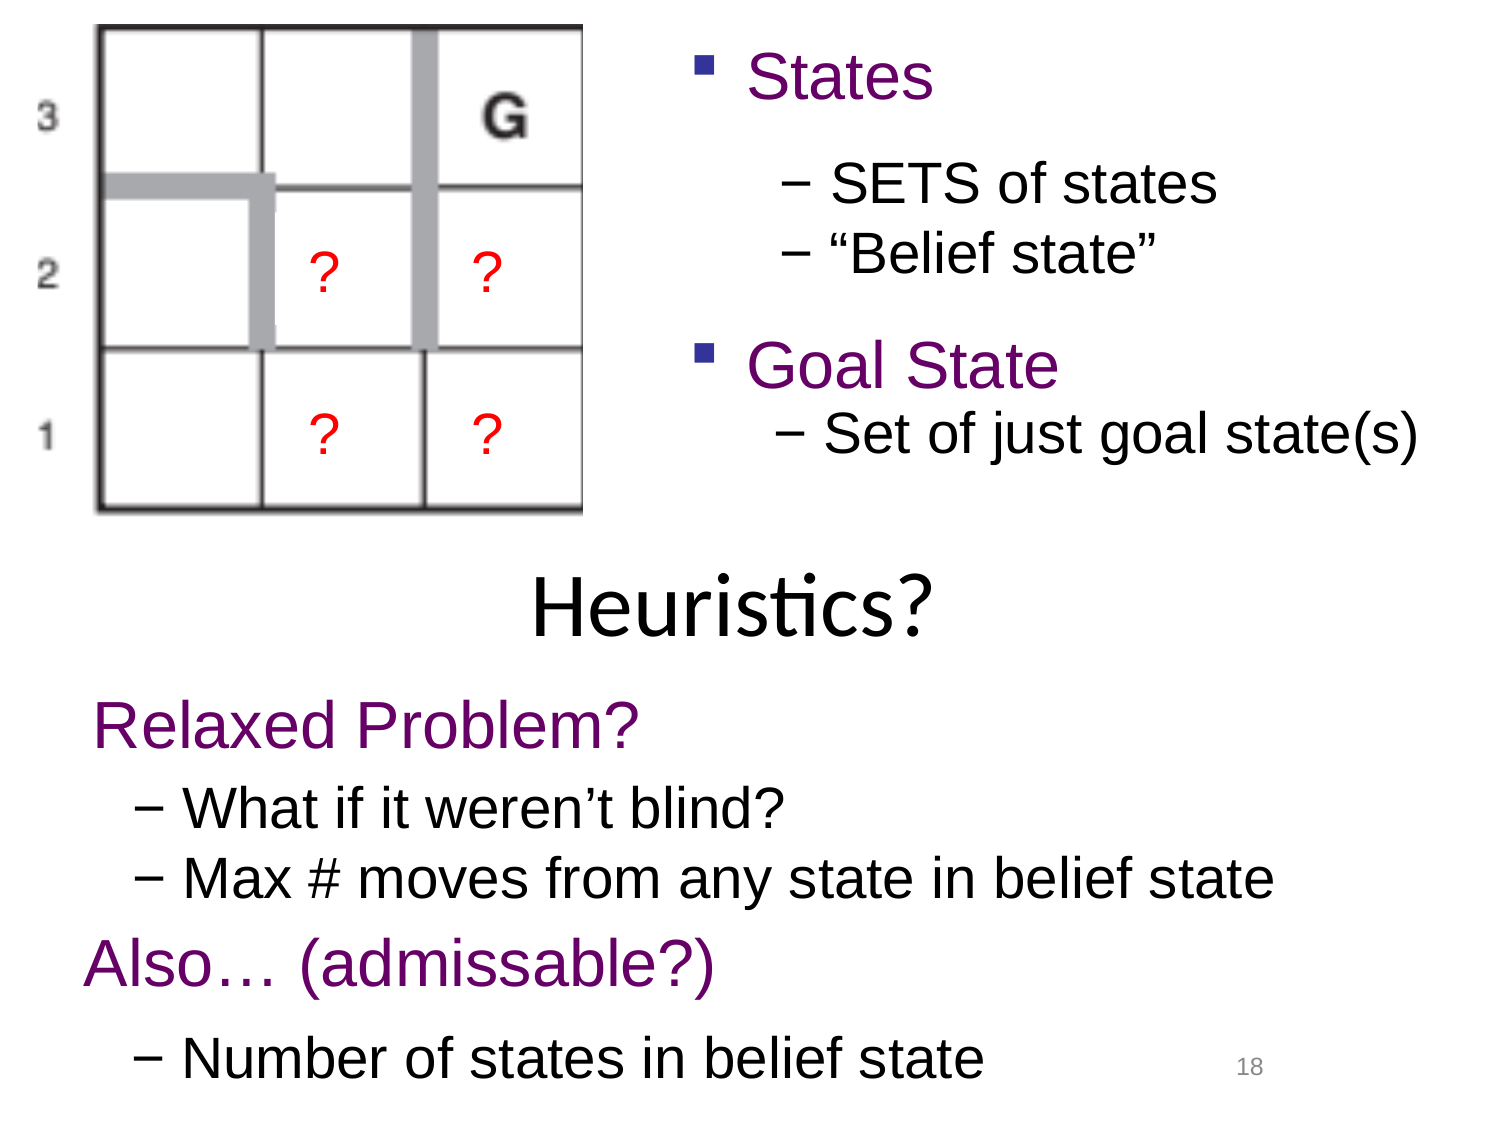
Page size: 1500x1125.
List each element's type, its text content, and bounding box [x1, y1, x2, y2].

slide_number 18 [1074, 1042, 1425, 1103]
text_box − SETS of states − “Belief state” [764, 137, 1234, 293]
text_box − What if it weren’t blind? − Max # moves from any state in belief state [117, 762, 1292, 918]
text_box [37, 24, 583, 601]
text_box − Number of states in belief state [116, 1012, 1002, 1125]
list States Goal State [674, 24, 1388, 526]
text_box − Set of just goal state(s) [758, 387, 1437, 473]
title Heuristics? [111, 524, 1363, 676]
text_box Also… (admissable?) [69, 912, 751, 1008]
text_box Relaxed Problem? [78, 674, 656, 770]
